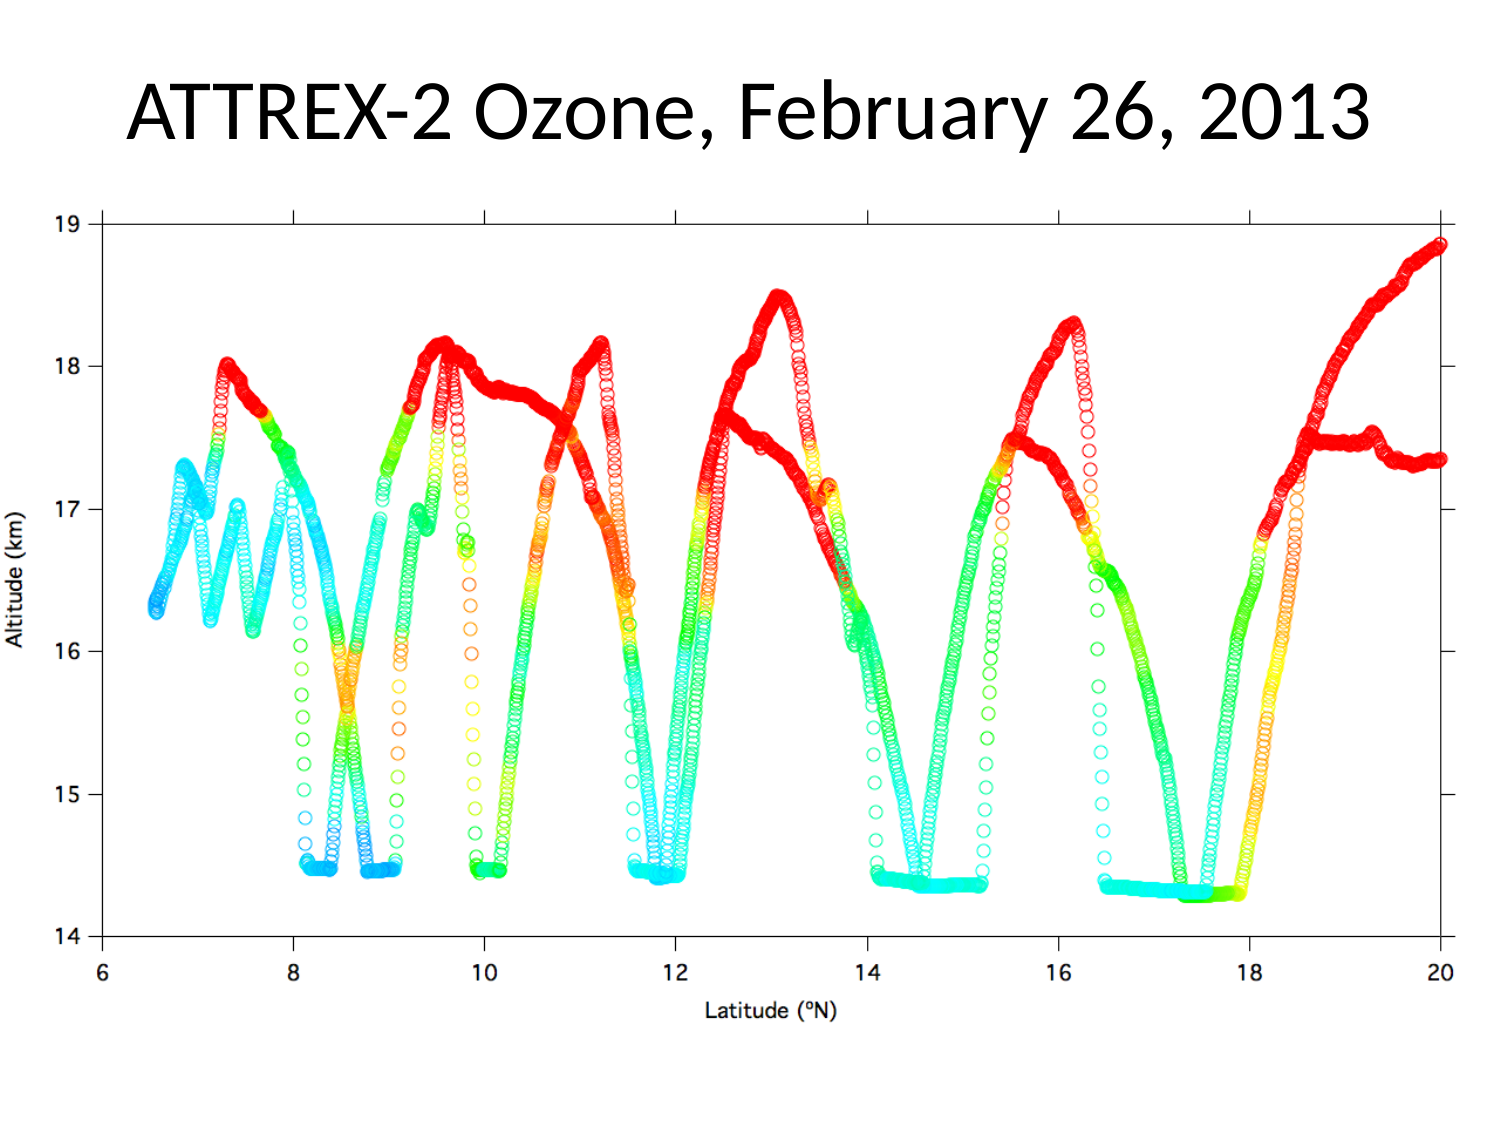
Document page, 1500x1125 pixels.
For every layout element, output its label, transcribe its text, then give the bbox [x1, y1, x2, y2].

picture [0, 198, 1500, 1024]
title ATTREX-2 Ozone, February 26, 2013 [75, 45, 1425, 166]
